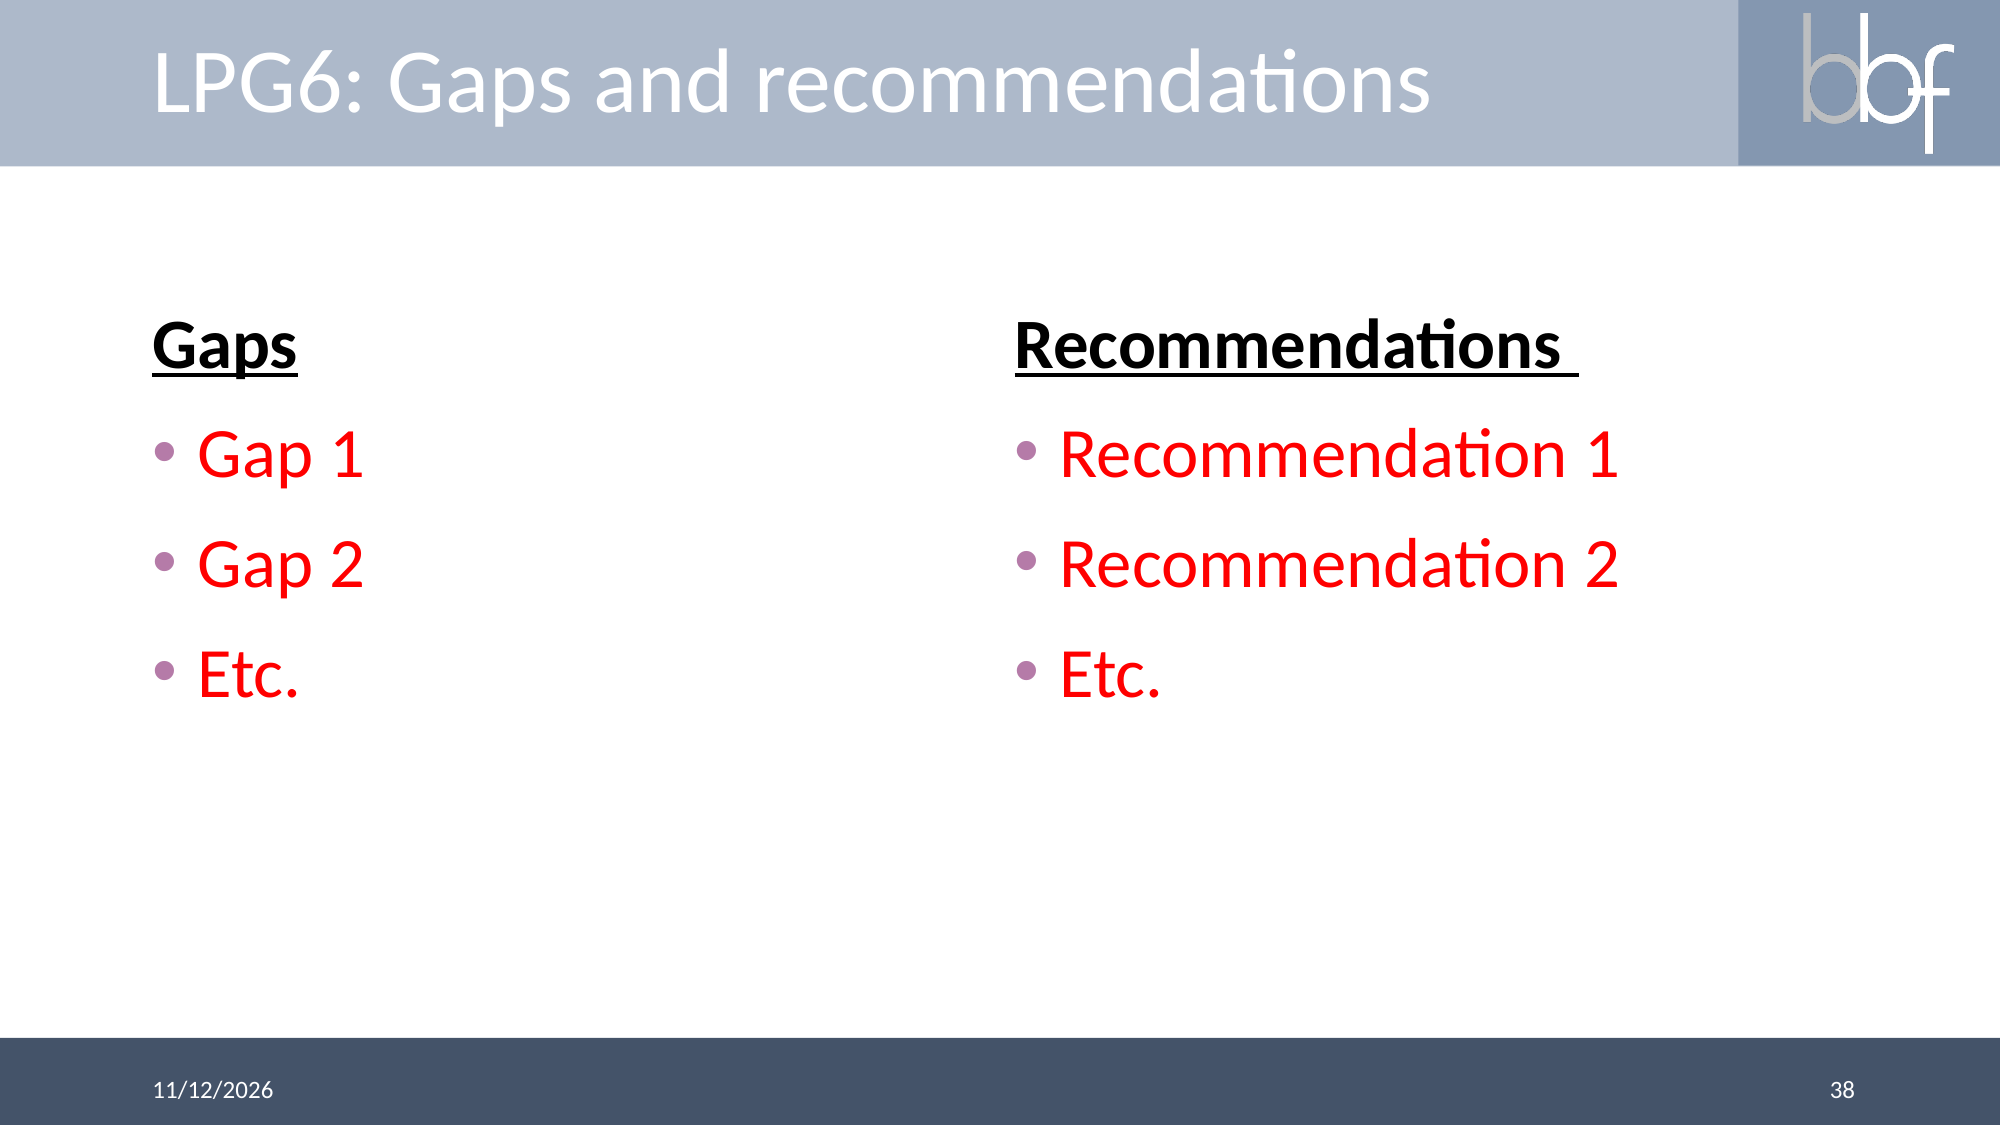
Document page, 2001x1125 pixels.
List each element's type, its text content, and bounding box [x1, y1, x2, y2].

text_box Recommendations Recommendation 1 Recommendation 2 Etc. [999, 299, 1793, 956]
list Gaps Gap 1 Gap 2 Etc. [137, 299, 931, 956]
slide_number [137, 1058, 330, 1119]
title LPG6: Gaps and recommendations [137, 23, 1703, 144]
slide_number 38 [1714, 1058, 1871, 1119]
